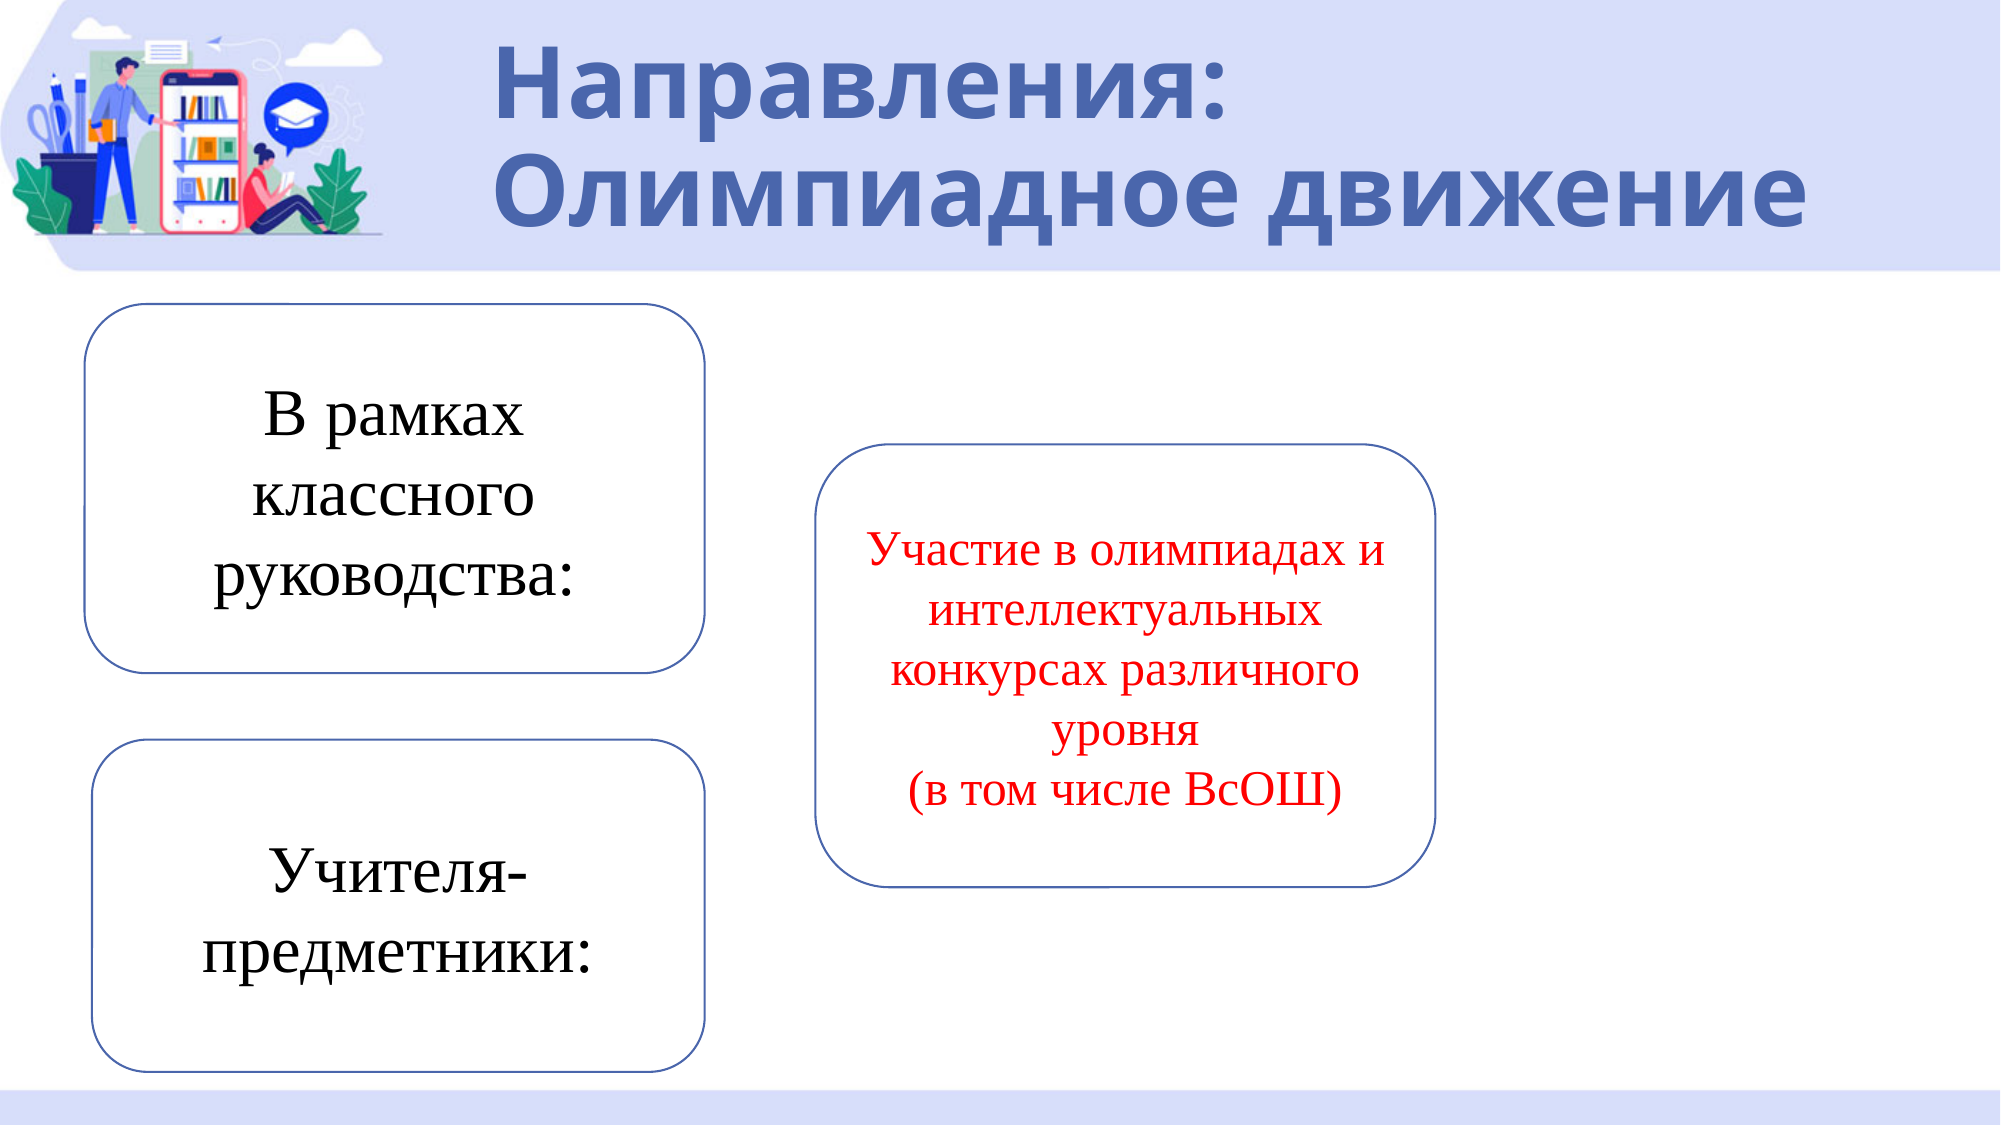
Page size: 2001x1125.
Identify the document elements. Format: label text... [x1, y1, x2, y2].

text_box Учителя-предметники: [90, 738, 706, 1073]
picture [0, 0, 2001, 1125]
text_box Участие в олимпиадах и интеллектуальных конкурсах различного уровня (в том числе ВсОШ) [814, 443, 1437, 889]
title Направления: Олимпиадное движение [475, 31, 1965, 249]
text_box В рамках классного руководства: [83, 302, 706, 675]
